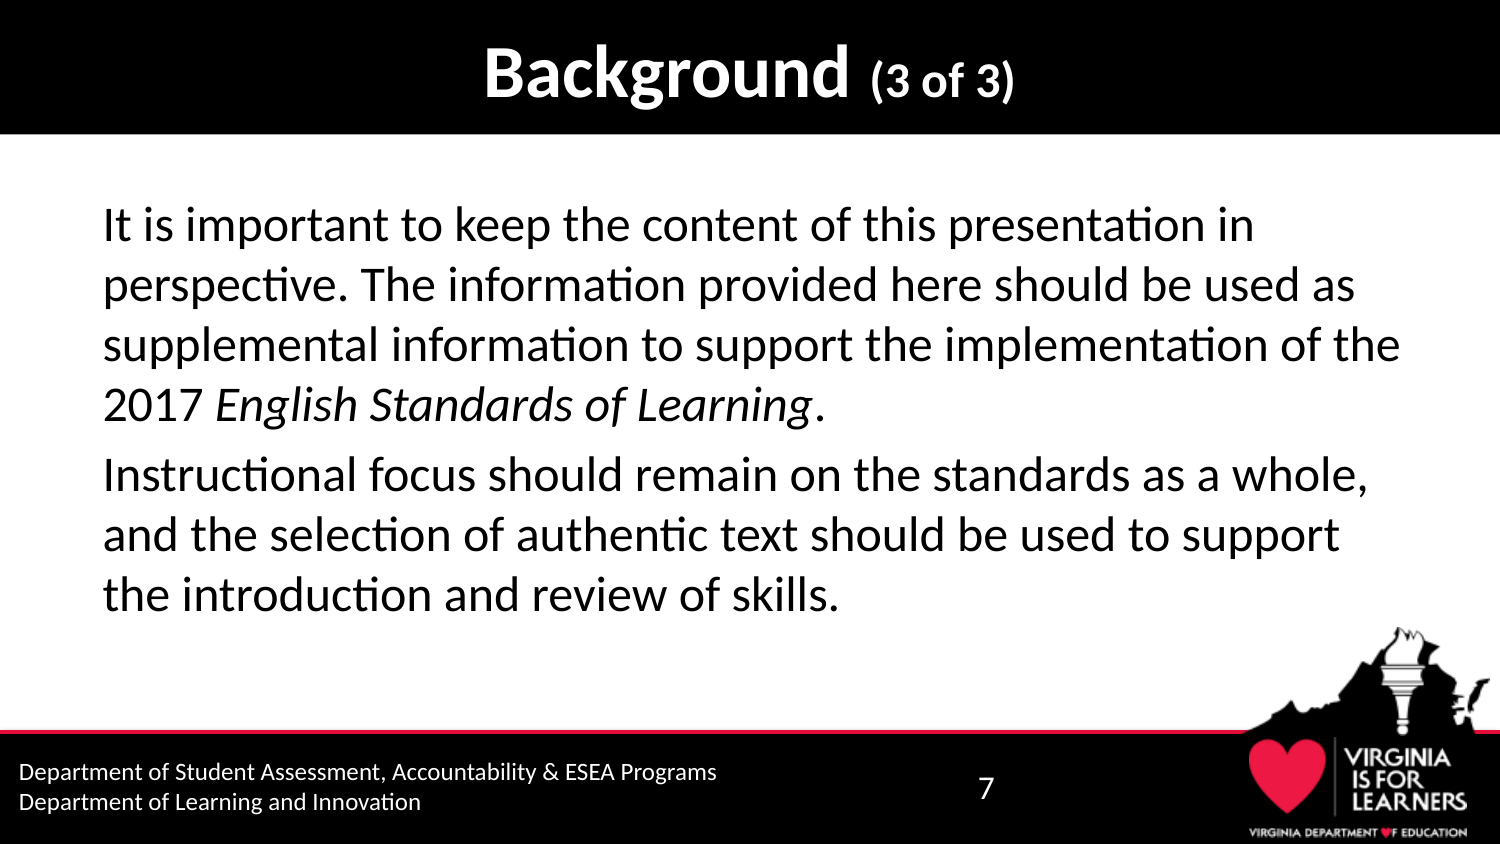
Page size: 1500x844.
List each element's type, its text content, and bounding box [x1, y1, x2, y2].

picture [1425, 627, 1490, 736]
list It is important to keep the content of this presentation in perspective. The information provided here should be used as supplemental information to support the implementation of the 2017 English Standards of Learning. Instructional focus should remain on the standards as a whole, and the selection of authentic text should be used to support the introduction and review of skills. [87, 184, 1425, 747]
title Background (3 of 3) [0, 0, 1500, 135]
picture [1249, 737, 1467, 838]
